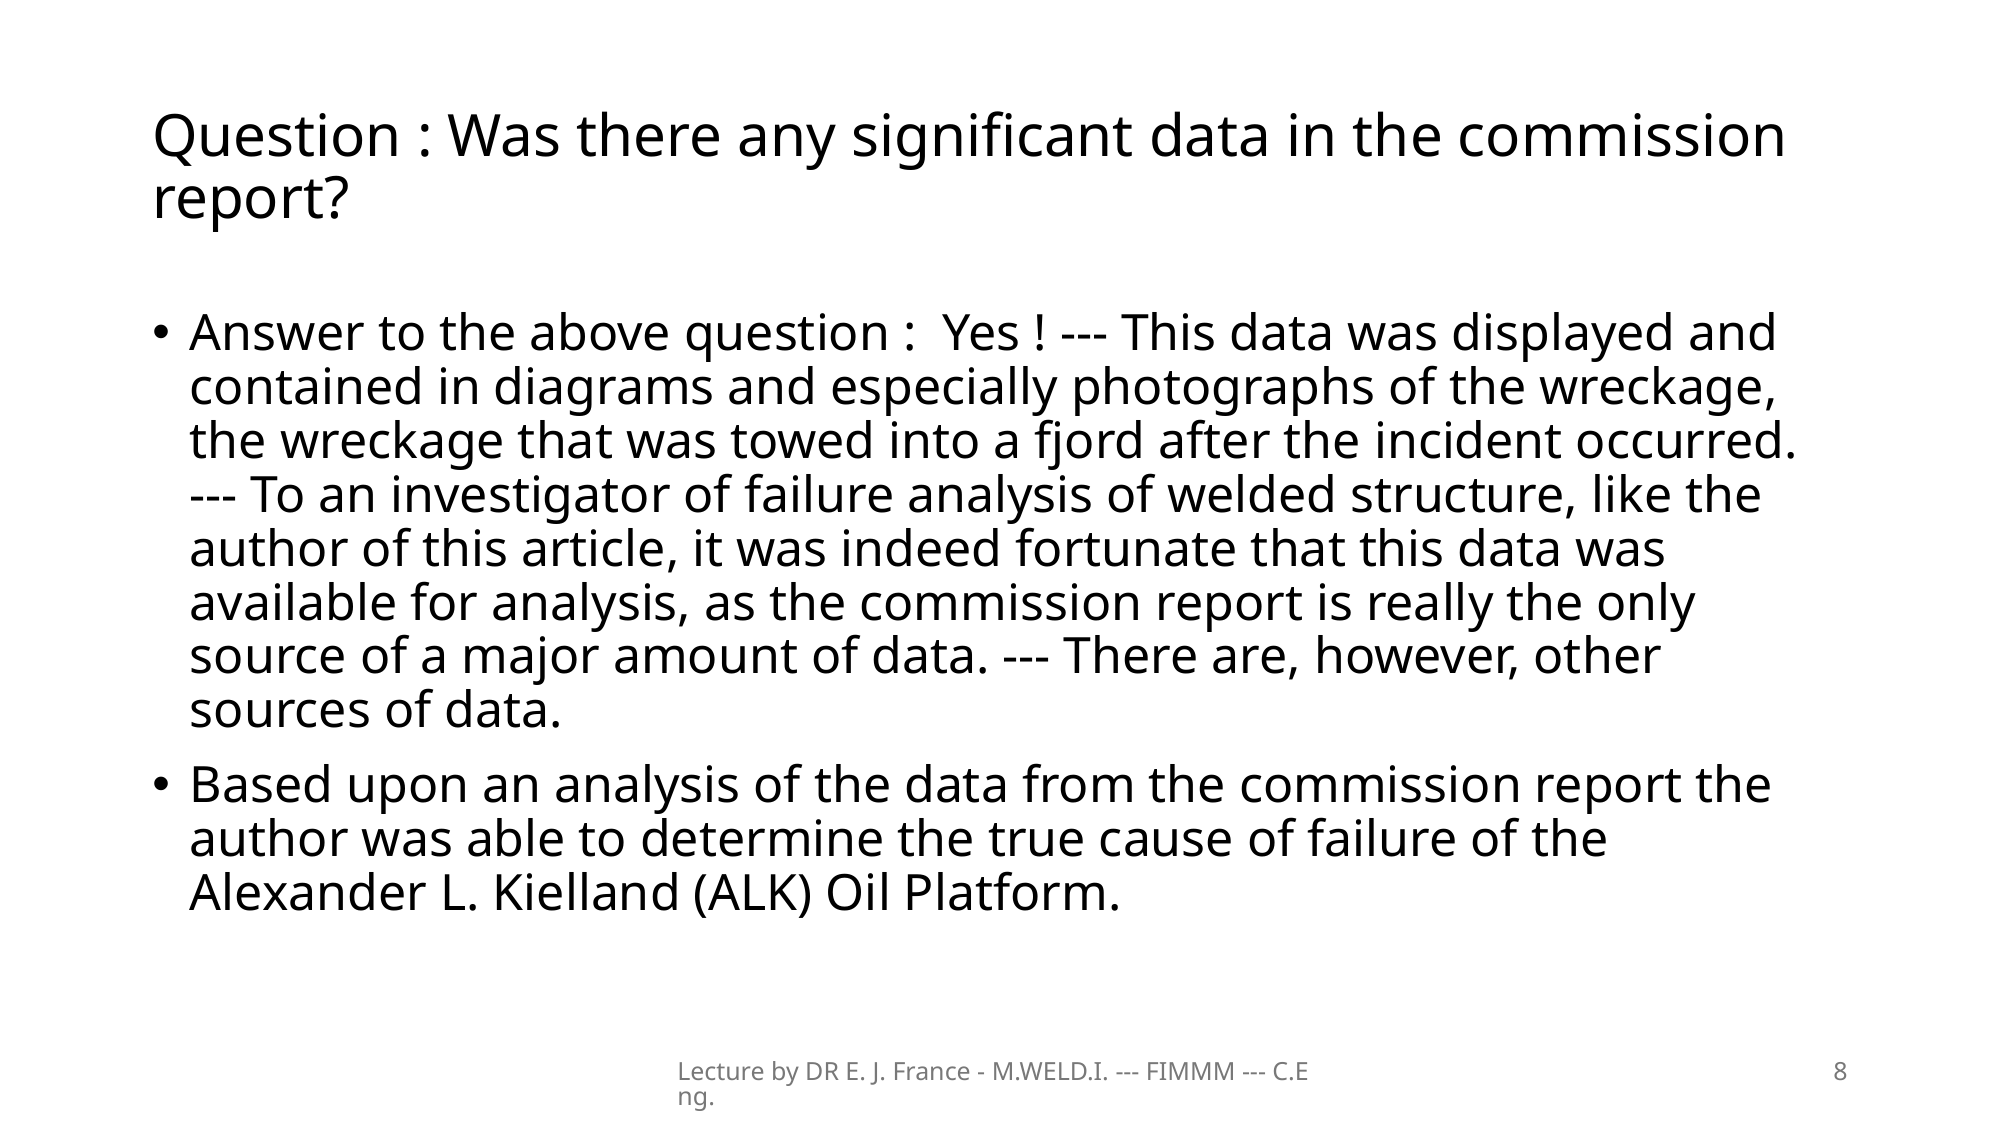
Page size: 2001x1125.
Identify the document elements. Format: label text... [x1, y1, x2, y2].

footer Lecture by DR E. J. France - M.WELD.I. --- FIMMM --- C.Eng. [662, 1042, 1338, 1103]
slide_number 8 [1412, 1042, 1863, 1103]
list Answer to the above question : Yes ! --- This data was displayed and contained in diagrams and especially photographs of the wreckage, the wreckage that was towed into a fjord after the incident occurred. --- To an investigator of failure analysis of welded structure, like the author of this article, it was indeed fortunate that this data was available for analysis, as the commission report is really the only source of a major amount of data. --- There are, however, other sources of data. Based upon an analysis of the data from the commission report the author was able to determine the true cause of failure of the Alexander L. Kielland (ALK) Oil Platform. [137, 299, 1863, 1014]
title Question : Was there any significant data in the commission report? [137, 59, 1863, 278]
